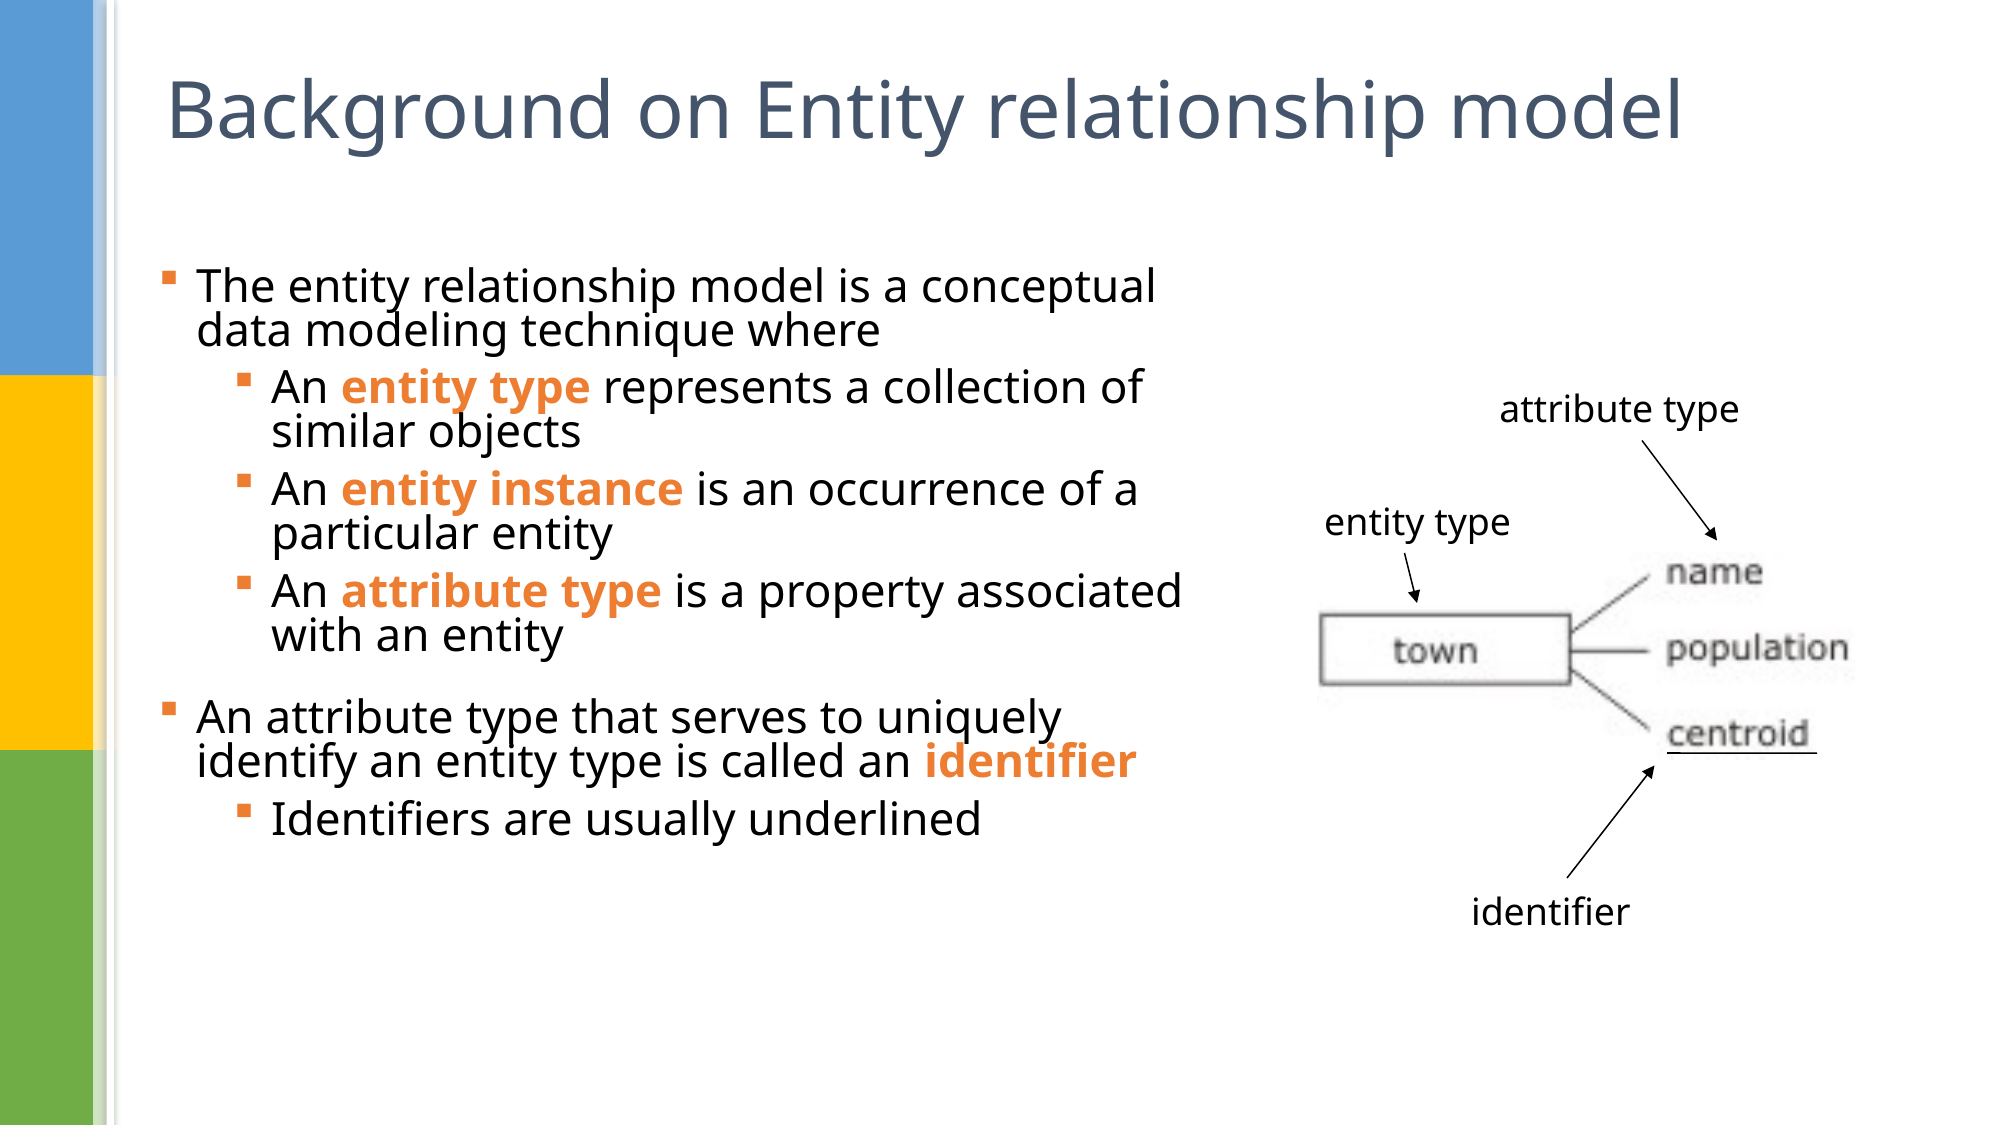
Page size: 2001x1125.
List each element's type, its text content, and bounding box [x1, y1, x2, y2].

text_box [1464, 752, 1818, 941]
title Background on Entity relationship model [150, 32, 1950, 181]
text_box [1495, 377, 1754, 541]
picture [1316, 552, 1855, 760]
list The entity relationship model is a conceptual data modeling technique where An entity type represents a collection of similar objects An entity instance is an occurrence of a particular entity An attribute type is a property associated with an entity An attribute type that serves to uniquely identify an entity type is called an identifier Identifiers are usually underlined [143, 259, 1222, 1047]
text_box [1316, 489, 1529, 604]
